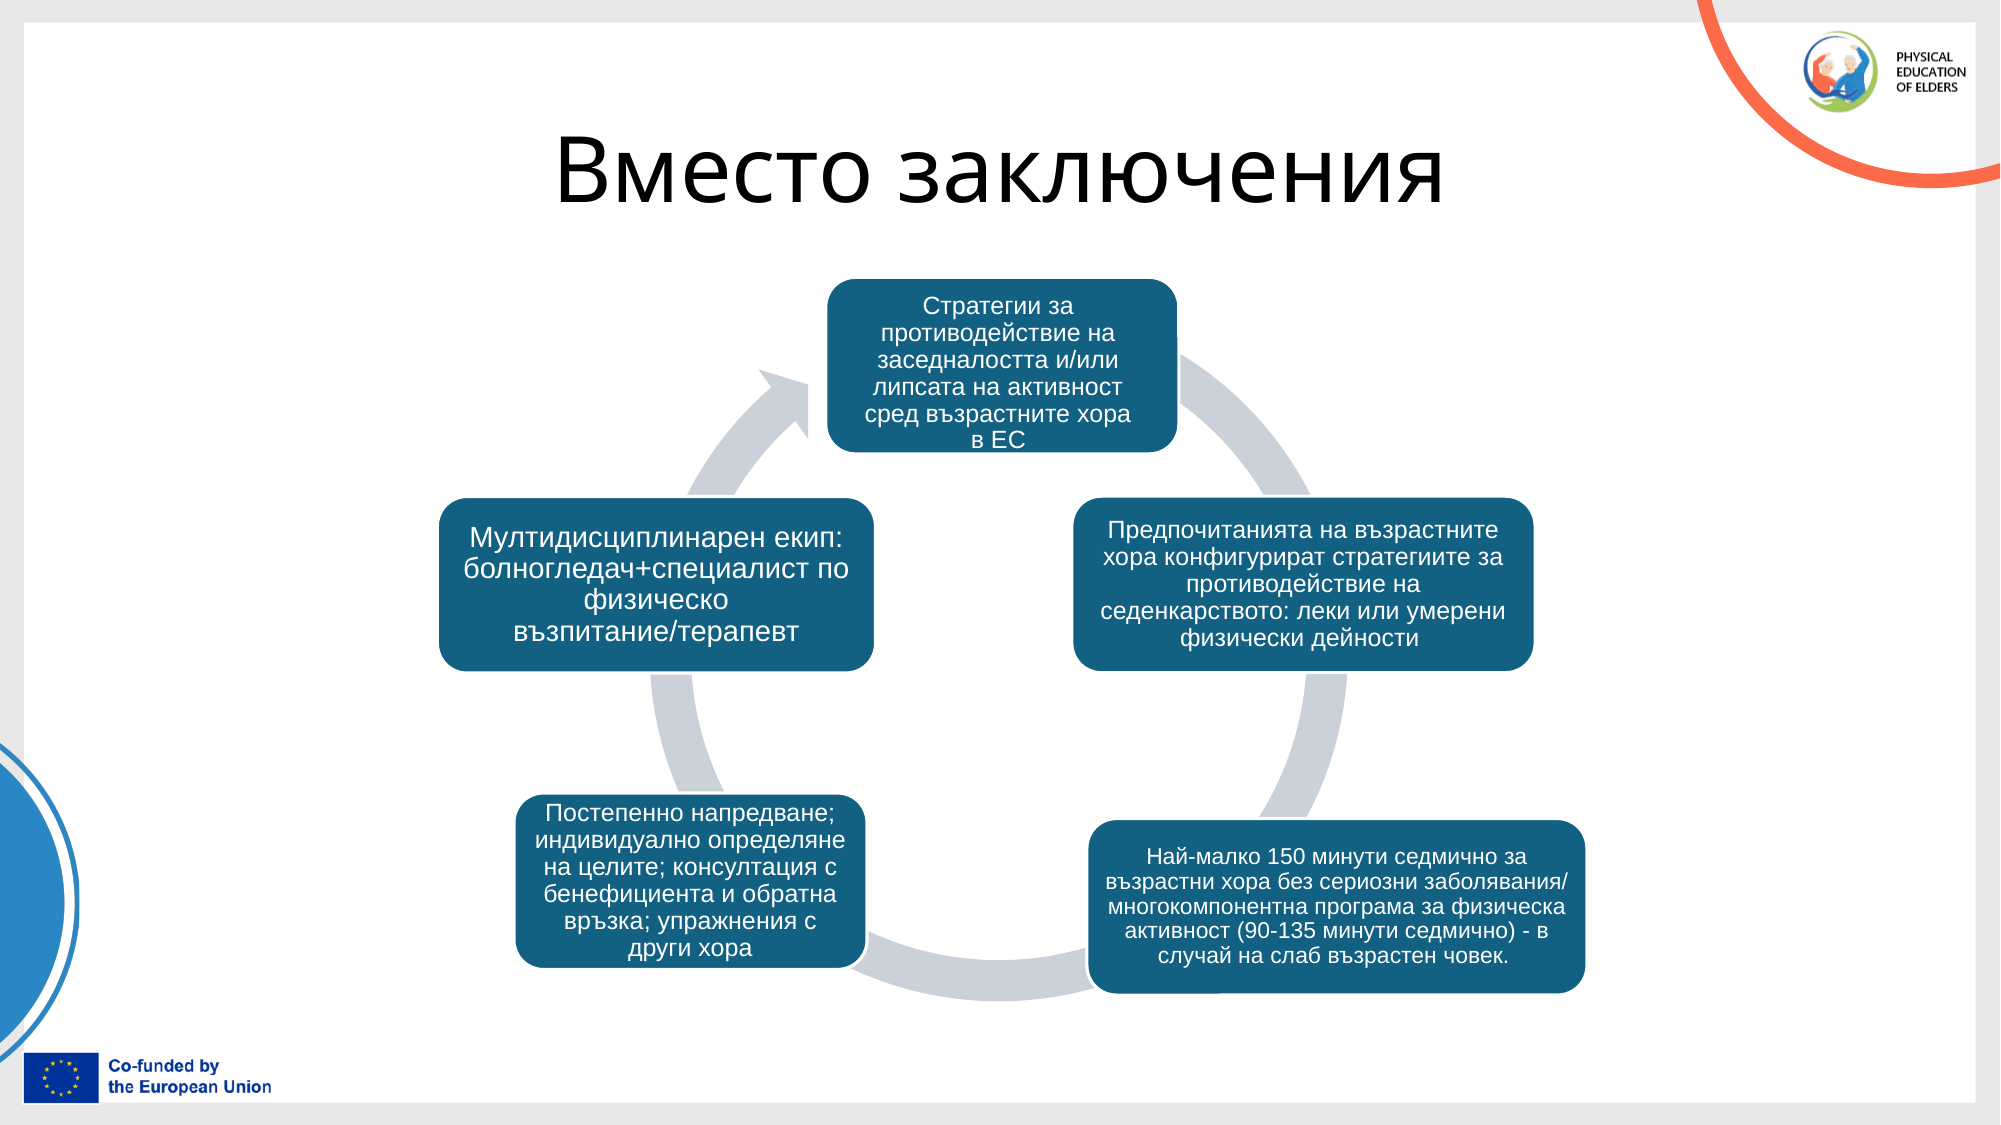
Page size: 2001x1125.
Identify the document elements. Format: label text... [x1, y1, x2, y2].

picture [1791, 23, 1994, 121]
picture [0, 703, 281, 1107]
title Вместо заключения [137, 59, 1863, 278]
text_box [437, 277, 1588, 1024]
